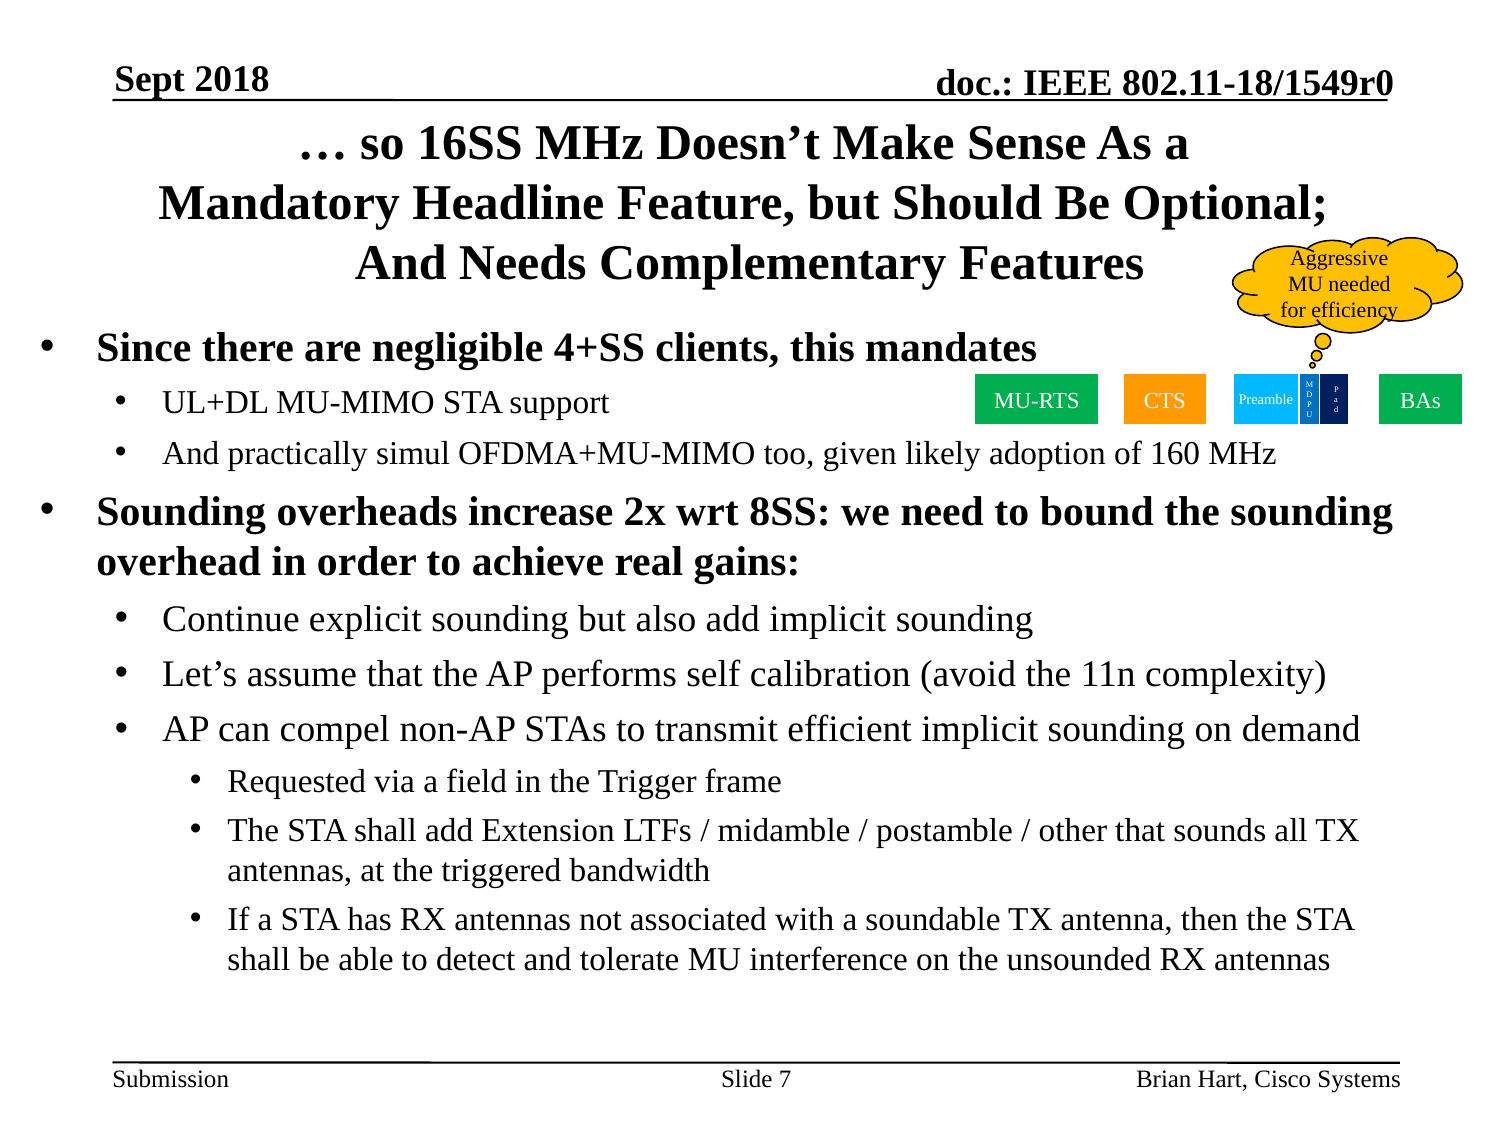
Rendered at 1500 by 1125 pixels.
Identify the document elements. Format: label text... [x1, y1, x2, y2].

text_box MU-RTS [974, 373, 1100, 425]
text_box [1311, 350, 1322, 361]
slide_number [114, 54, 423, 100]
text_box BAs [1378, 373, 1463, 425]
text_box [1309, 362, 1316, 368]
footer Brian Hart, Cisco Systems [878, 1061, 1402, 1093]
text_box Preamble [1232, 373, 1300, 425]
text_box CTS [1123, 373, 1207, 425]
title … so 16SS MHz Doesn’t Make Sense As a Mandatory Headline Feature, but Should Be Optional; And Needs Complementary Features [112, 112, 1388, 288]
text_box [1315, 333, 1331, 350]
text_box Aggressive MU needed for efficiency [1232, 237, 1463, 333]
text_box Pad [1319, 373, 1350, 425]
slide_number Slide 7 [712, 1061, 800, 1123]
text_box MDPU [1300, 373, 1319, 425]
list Since there are negligible 4+SS clients, this mandates UL+DL MU-MIMO STA support And practically simul OFDMA+MU-MIMO too, given likely adoption of 160 MHz Sounding overheads increase 2x wrt 8SS: we need to bound the sounding overhead in order to achieve real gains: Continue explicit sounding but also add implicit sounding Let’s assume that the AP performs self calibration (avoid the 11n complexity) AP can compel non-AP STAs to transmit efficient implicit sounding on demand Requested via a field in the Trigger frame The STA shall add Extension LTFs / midamble / postamble / other that sounds all TX antennas, at the triggered bandwidth If a STA has RX antennas not associated with a soundable TX antenna, then the STA shall be able to detect and tolerate MU interference on the unsounded RX antennas [24, 312, 1438, 963]
